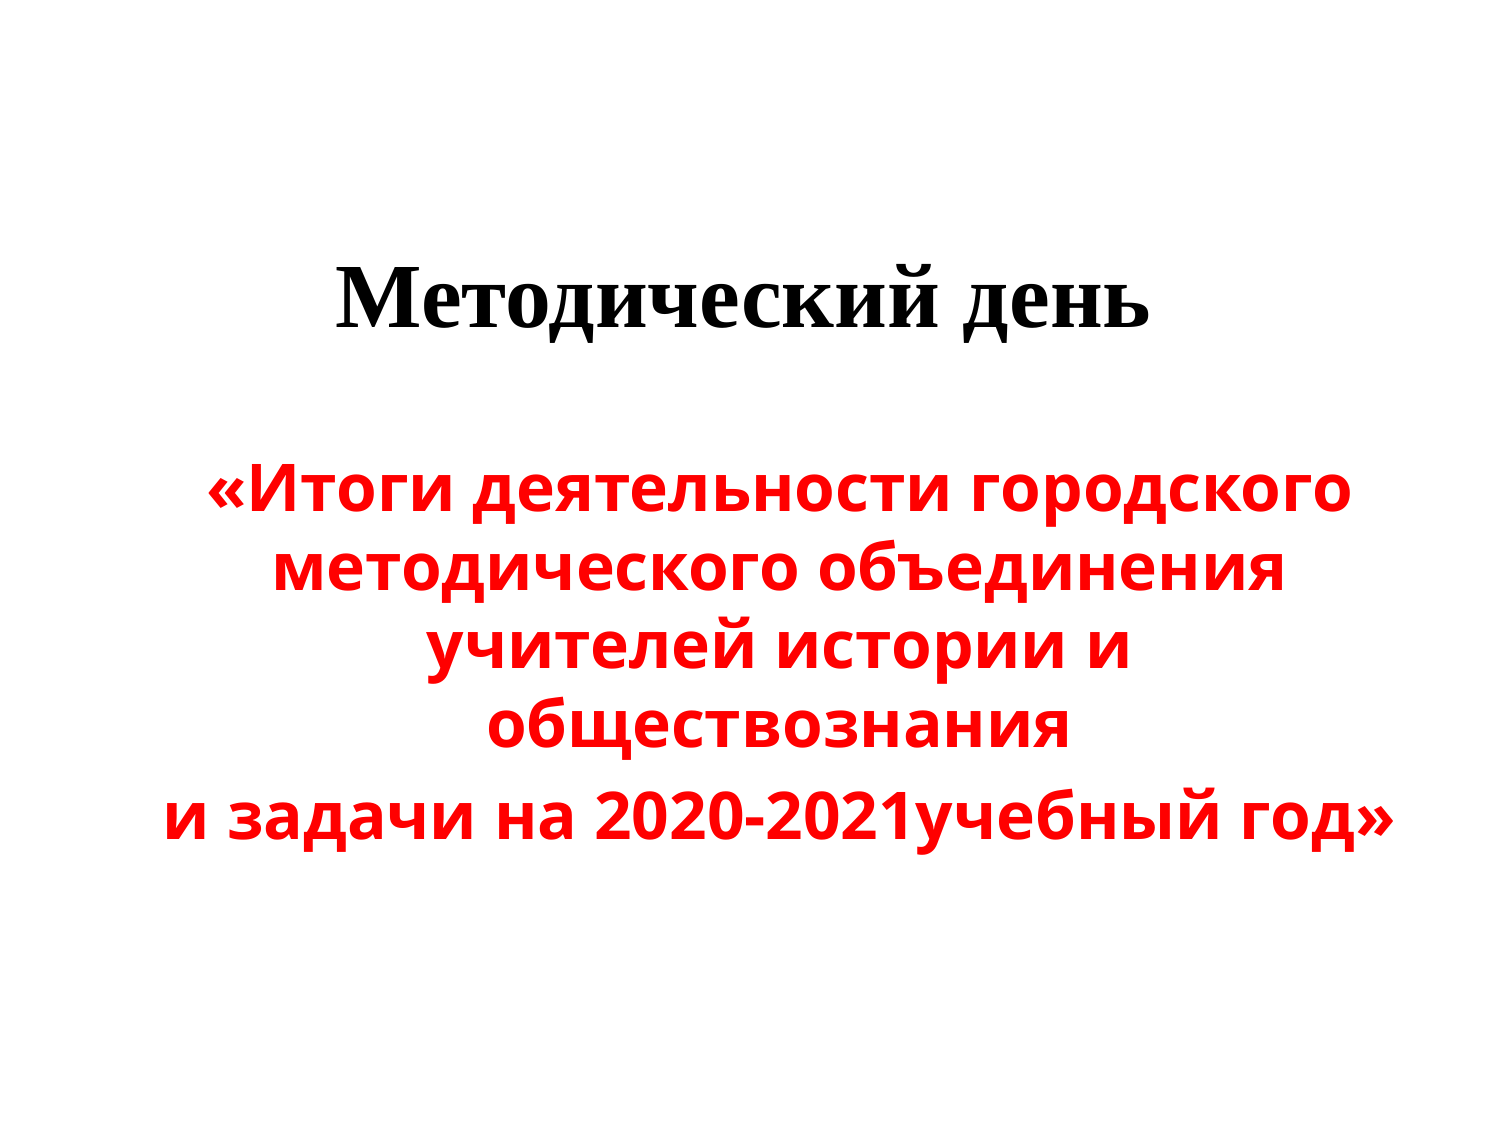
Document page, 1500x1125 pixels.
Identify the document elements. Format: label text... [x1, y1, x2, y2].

subtitle «Итоги деятельности городского методического объединения учителей истории и обществознания и задачи на 2020-2021учебный год» [147, 361, 1412, 925]
title Методический день [100, 149, 1388, 433]
